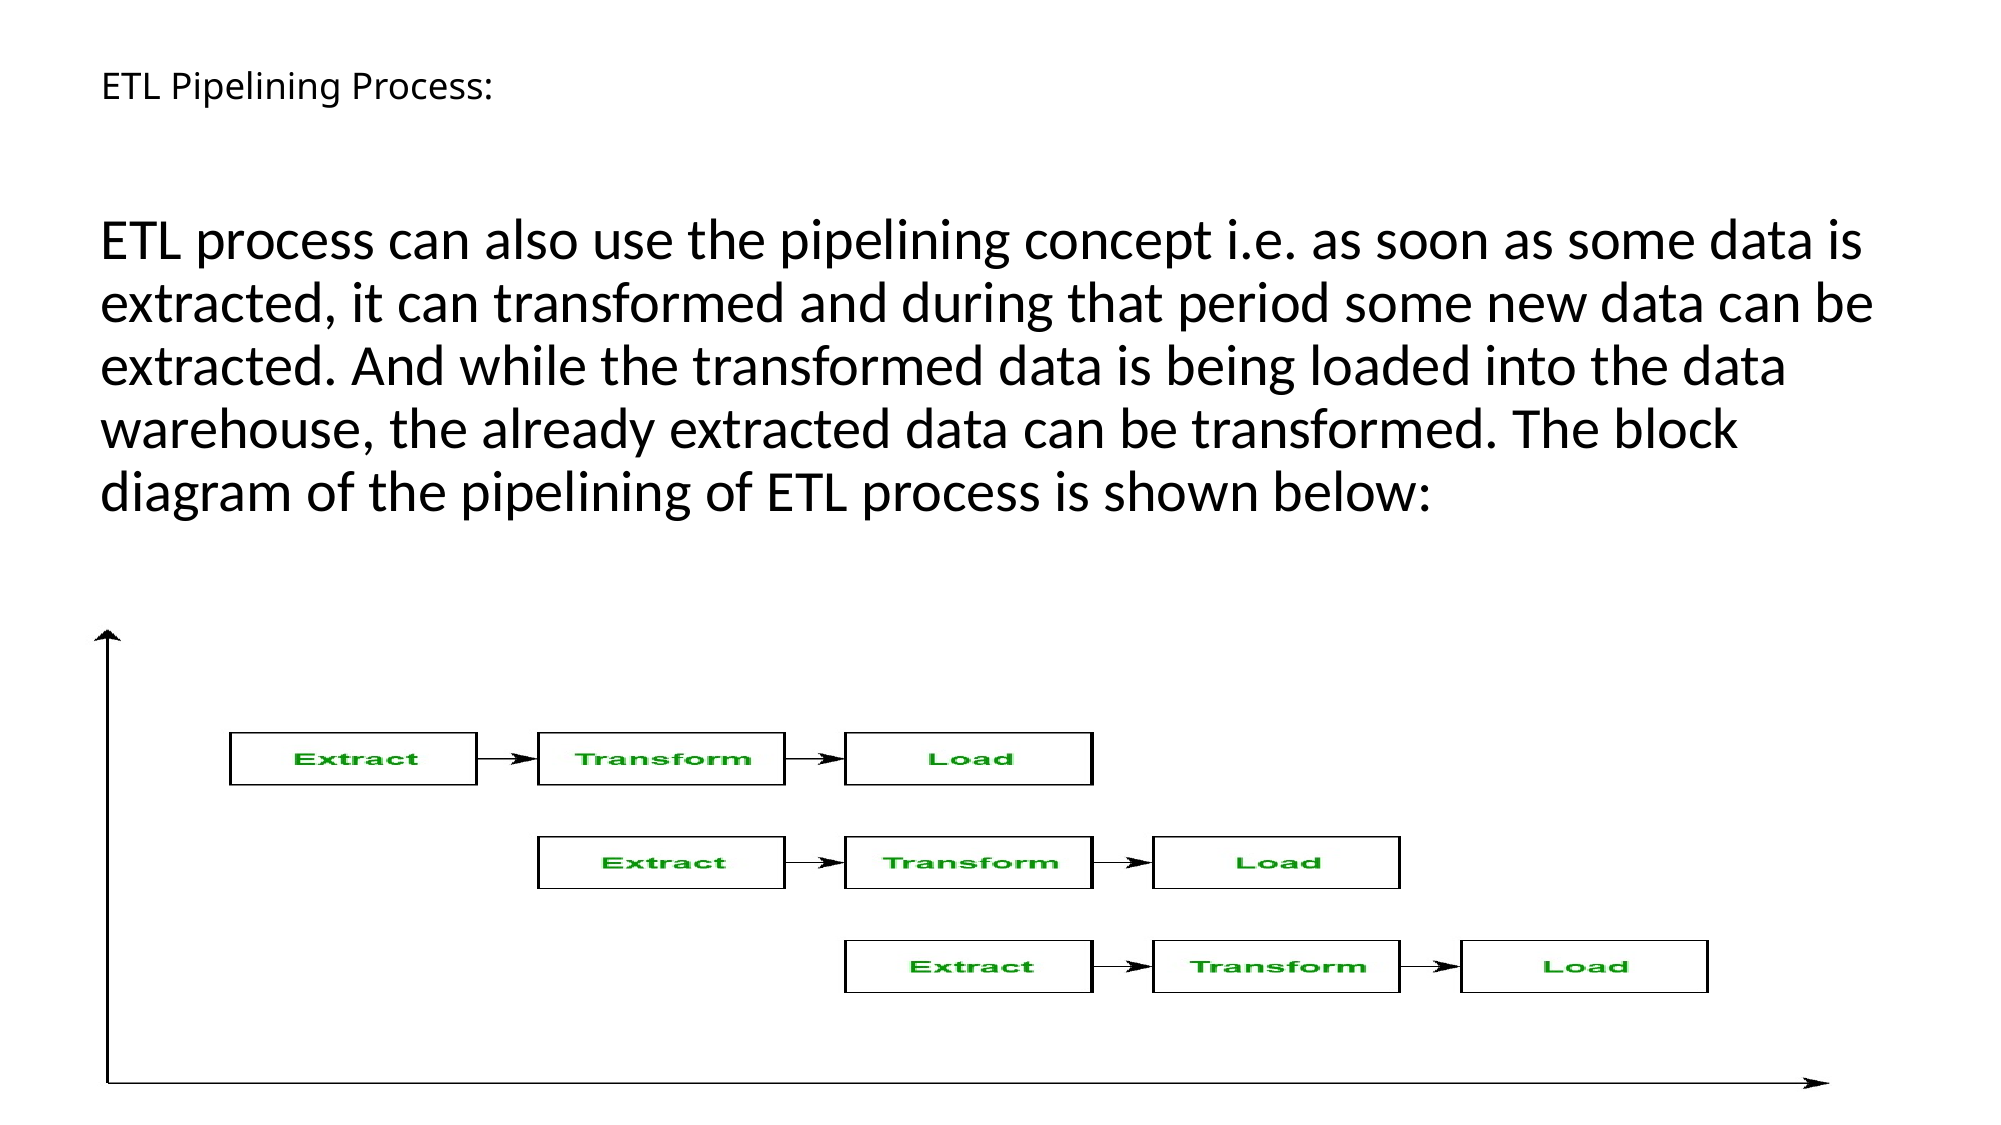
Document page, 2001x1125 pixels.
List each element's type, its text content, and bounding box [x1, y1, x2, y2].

picture [85, 619, 1857, 1094]
title ETL Pipelining Process: [85, 59, 1811, 159]
list ETL process can also use the pipelining concept i.e. as soon as some data is extracted, it can transformed and during that period some new data can be extracted. And while the transformed data is being loaded into the data warehouse, the already extracted data can be transformed. The block diagram of the pipelining of ETL process is shown below: [85, 202, 1915, 610]
